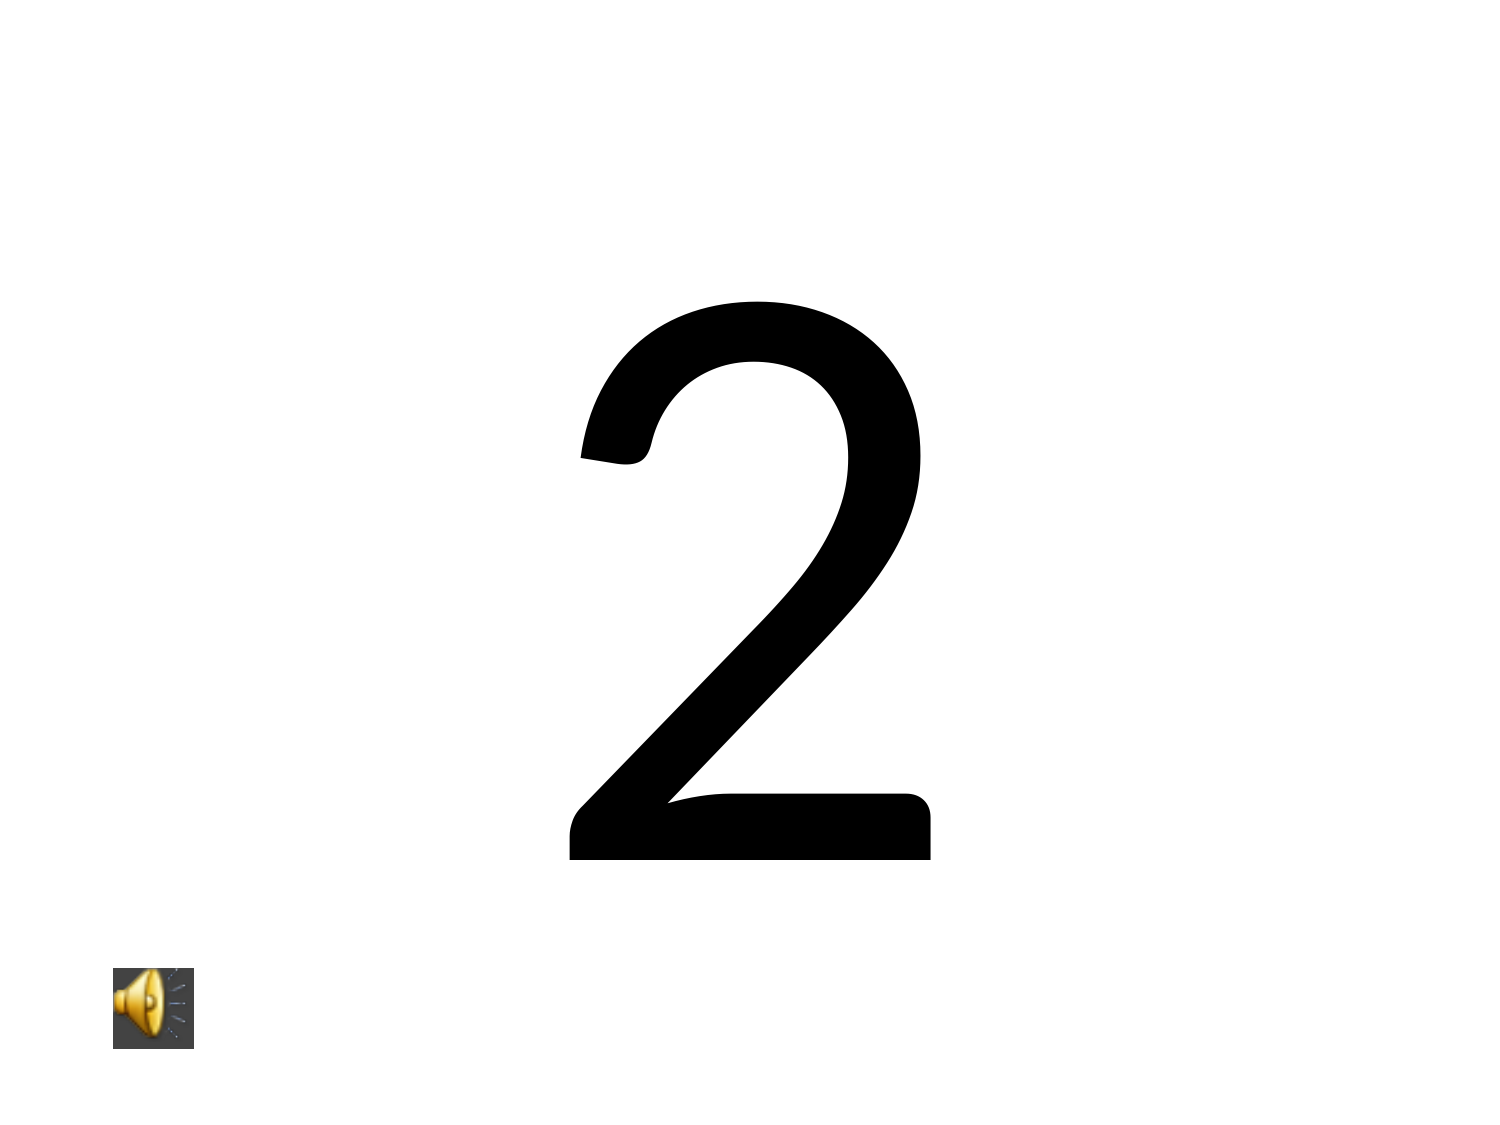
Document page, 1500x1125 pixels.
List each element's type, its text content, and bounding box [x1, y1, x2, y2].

title 2 [75, 45, 1425, 988]
picture [111, 966, 195, 1050]
